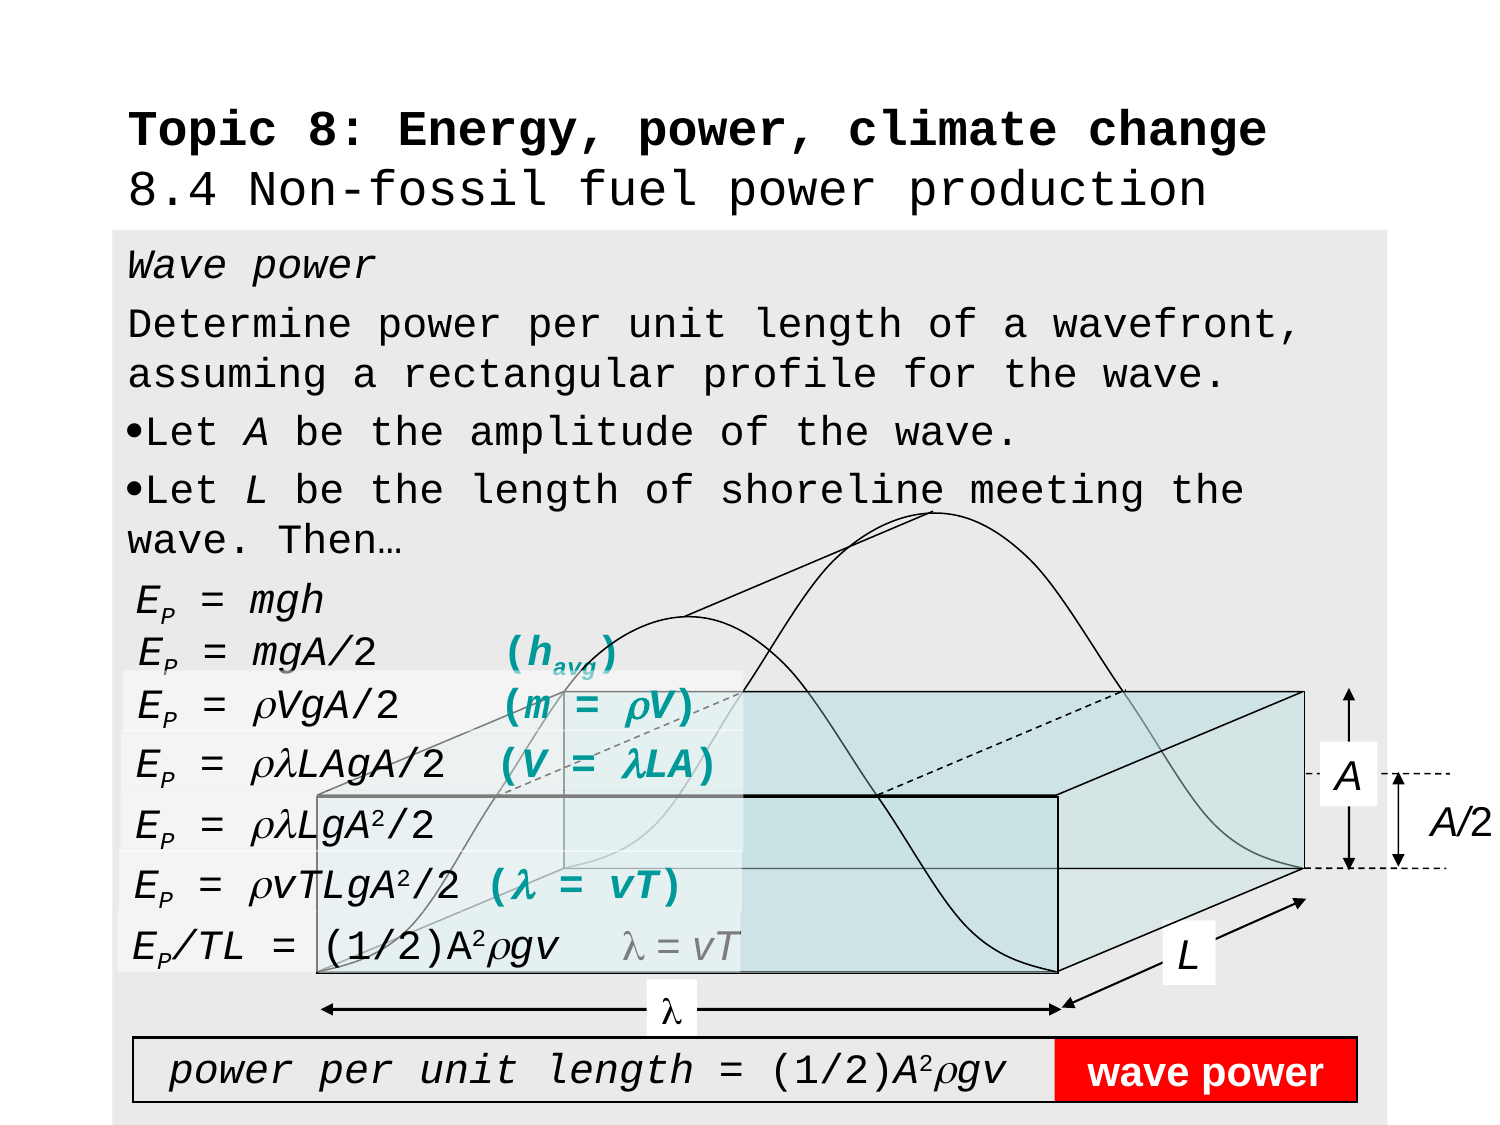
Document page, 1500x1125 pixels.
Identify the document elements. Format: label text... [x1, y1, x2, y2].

title Topic 8: Energy, power, climate change 8.4 Non-fossil fuel power production [112, 87, 1388, 225]
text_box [1065, 978, 1307, 1008]
text_box EP/TL = (1/2)A2gv [117, 910, 311, 972]
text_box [320, 979, 1062, 1035]
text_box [132, 1036, 1358, 1103]
text_box EP = mgh [120, 565, 311, 629]
text_box EP = mgA/2 (havg) [123, 617, 311, 670]
text_box EP = LgA2/2 [120, 790, 311, 850]
text_box EP = VgA/2 (m = V) [122, 670, 311, 729]
text_box EP = LAgA/2 (V = LA) [120, 729, 311, 790]
text_box Wave power Determine power per unit length of a wavefront, assuming a rectangular profile for the wave. Let A be the amplitude of the wave. Let L be the length of shoreline meeting the wave. Then… [112, 229, 1388, 1125]
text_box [1398, 771, 1500, 867]
text_box EP = vTLgA2/2 ( = vT) [118, 850, 311, 910]
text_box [316, 510, 1305, 974]
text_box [1319, 687, 1379, 871]
